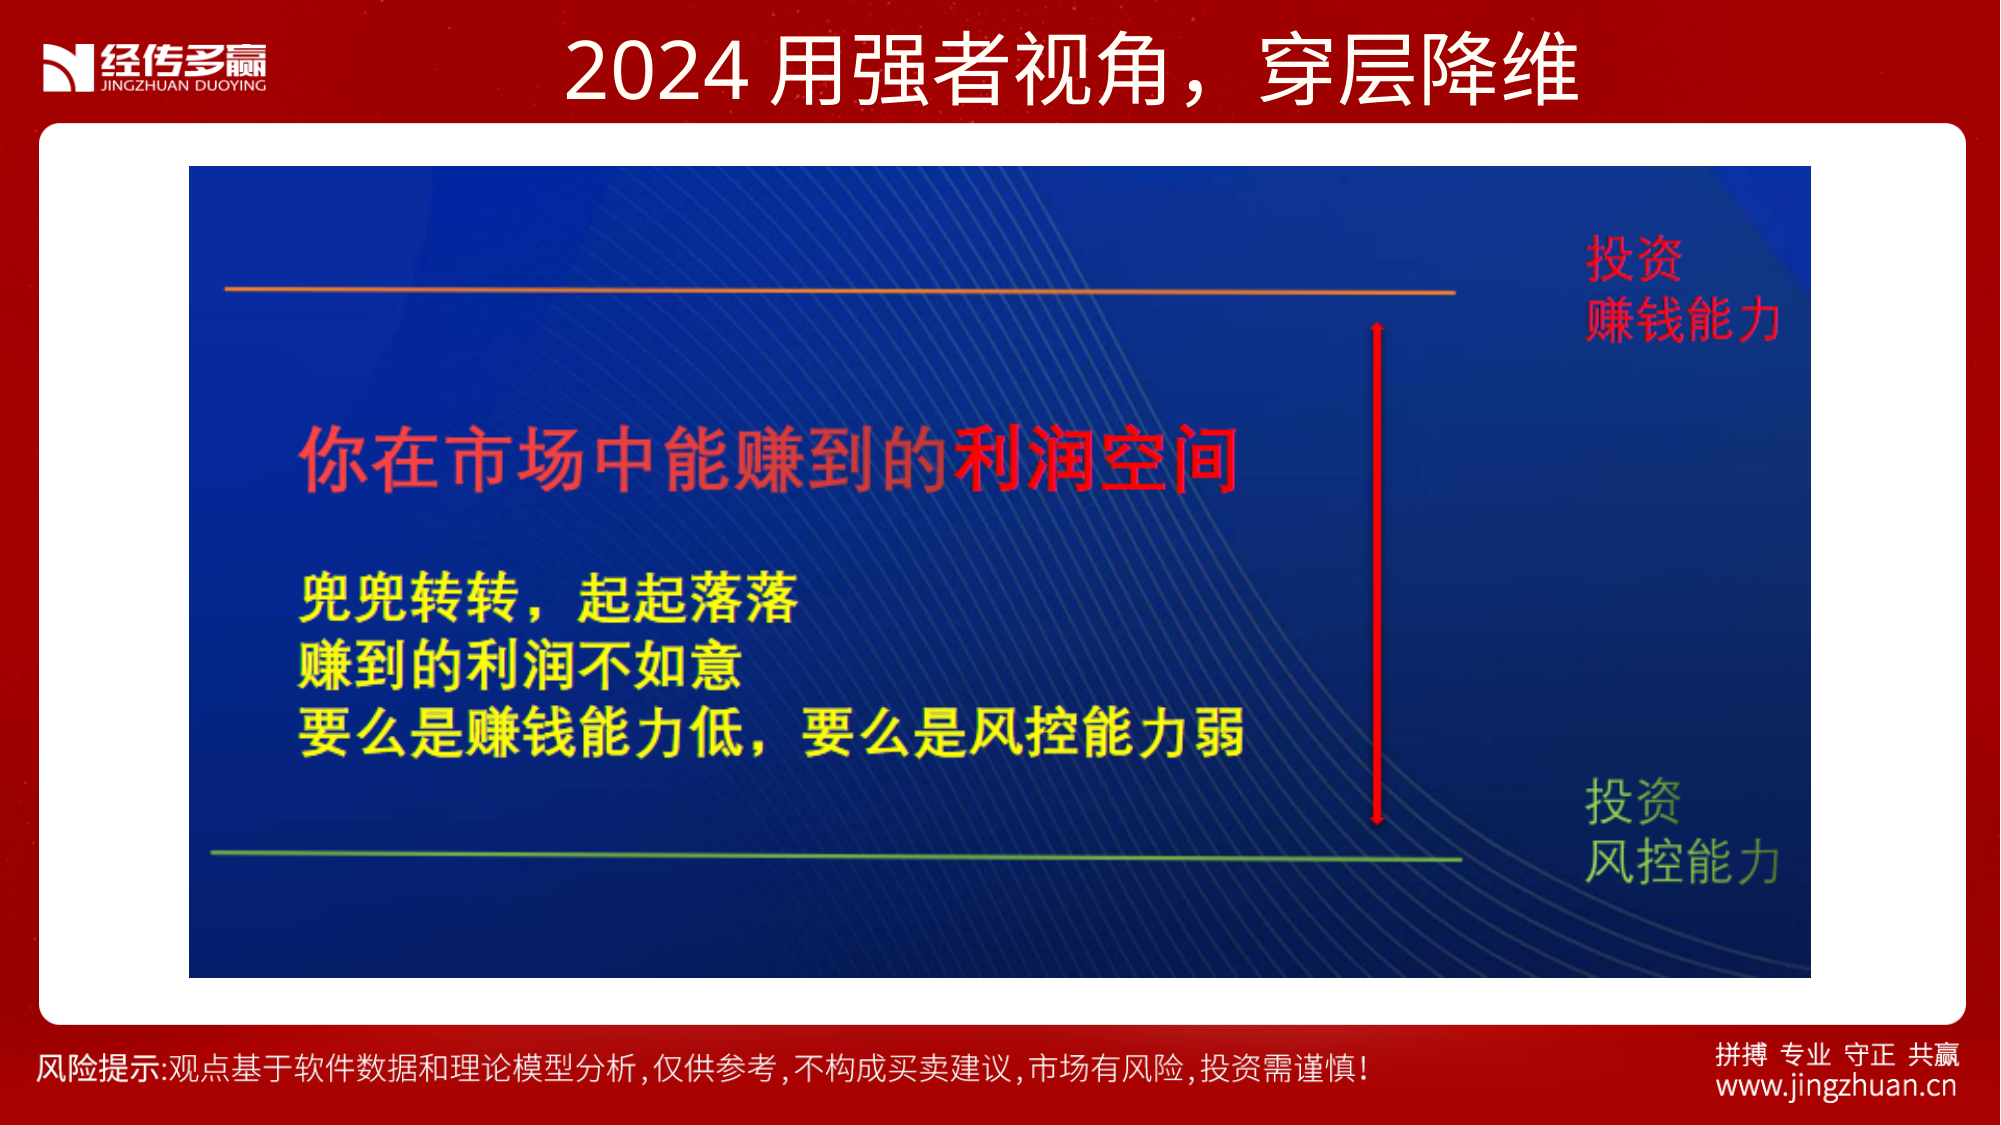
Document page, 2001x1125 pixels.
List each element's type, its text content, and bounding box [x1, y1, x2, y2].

picture [0, 0, 2000, 1125]
text_box 2024用强者视角，穿层降维 [283, 11, 1862, 124]
